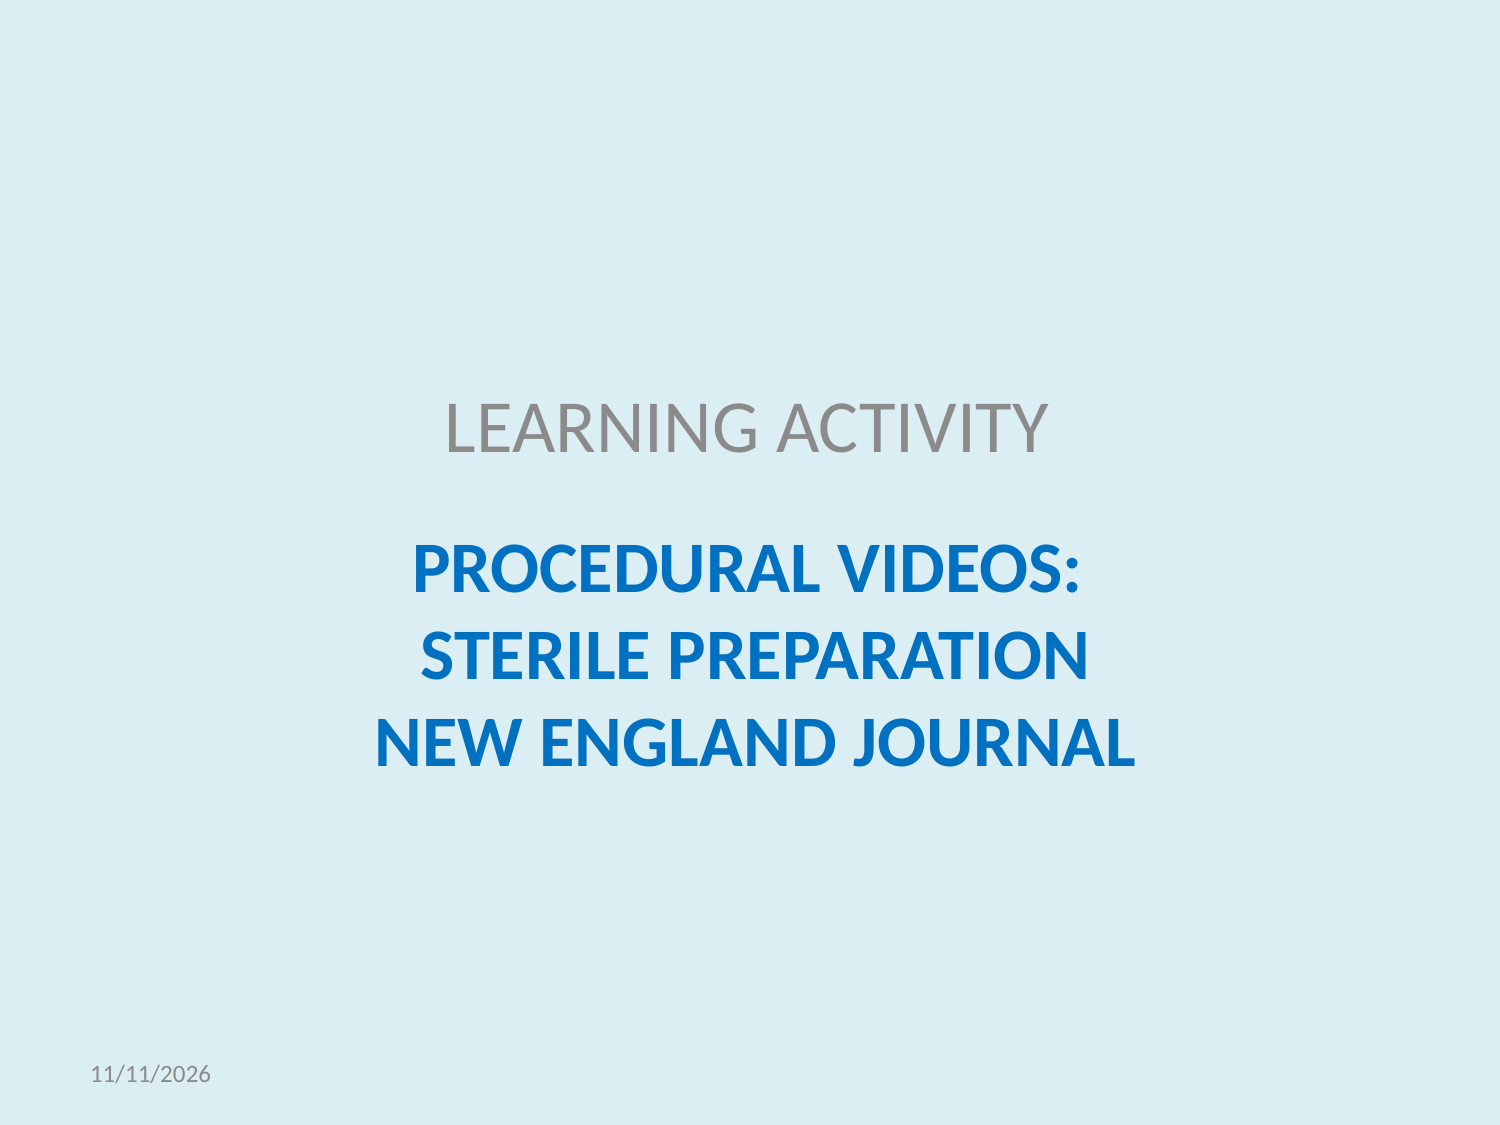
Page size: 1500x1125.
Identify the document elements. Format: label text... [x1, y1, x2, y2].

title Procedural Videos: Sterile Preparation New England Journal [118, 512, 1394, 875]
list LEARNING ACTIVITY [118, 262, 1394, 475]
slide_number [75, 1042, 425, 1103]
